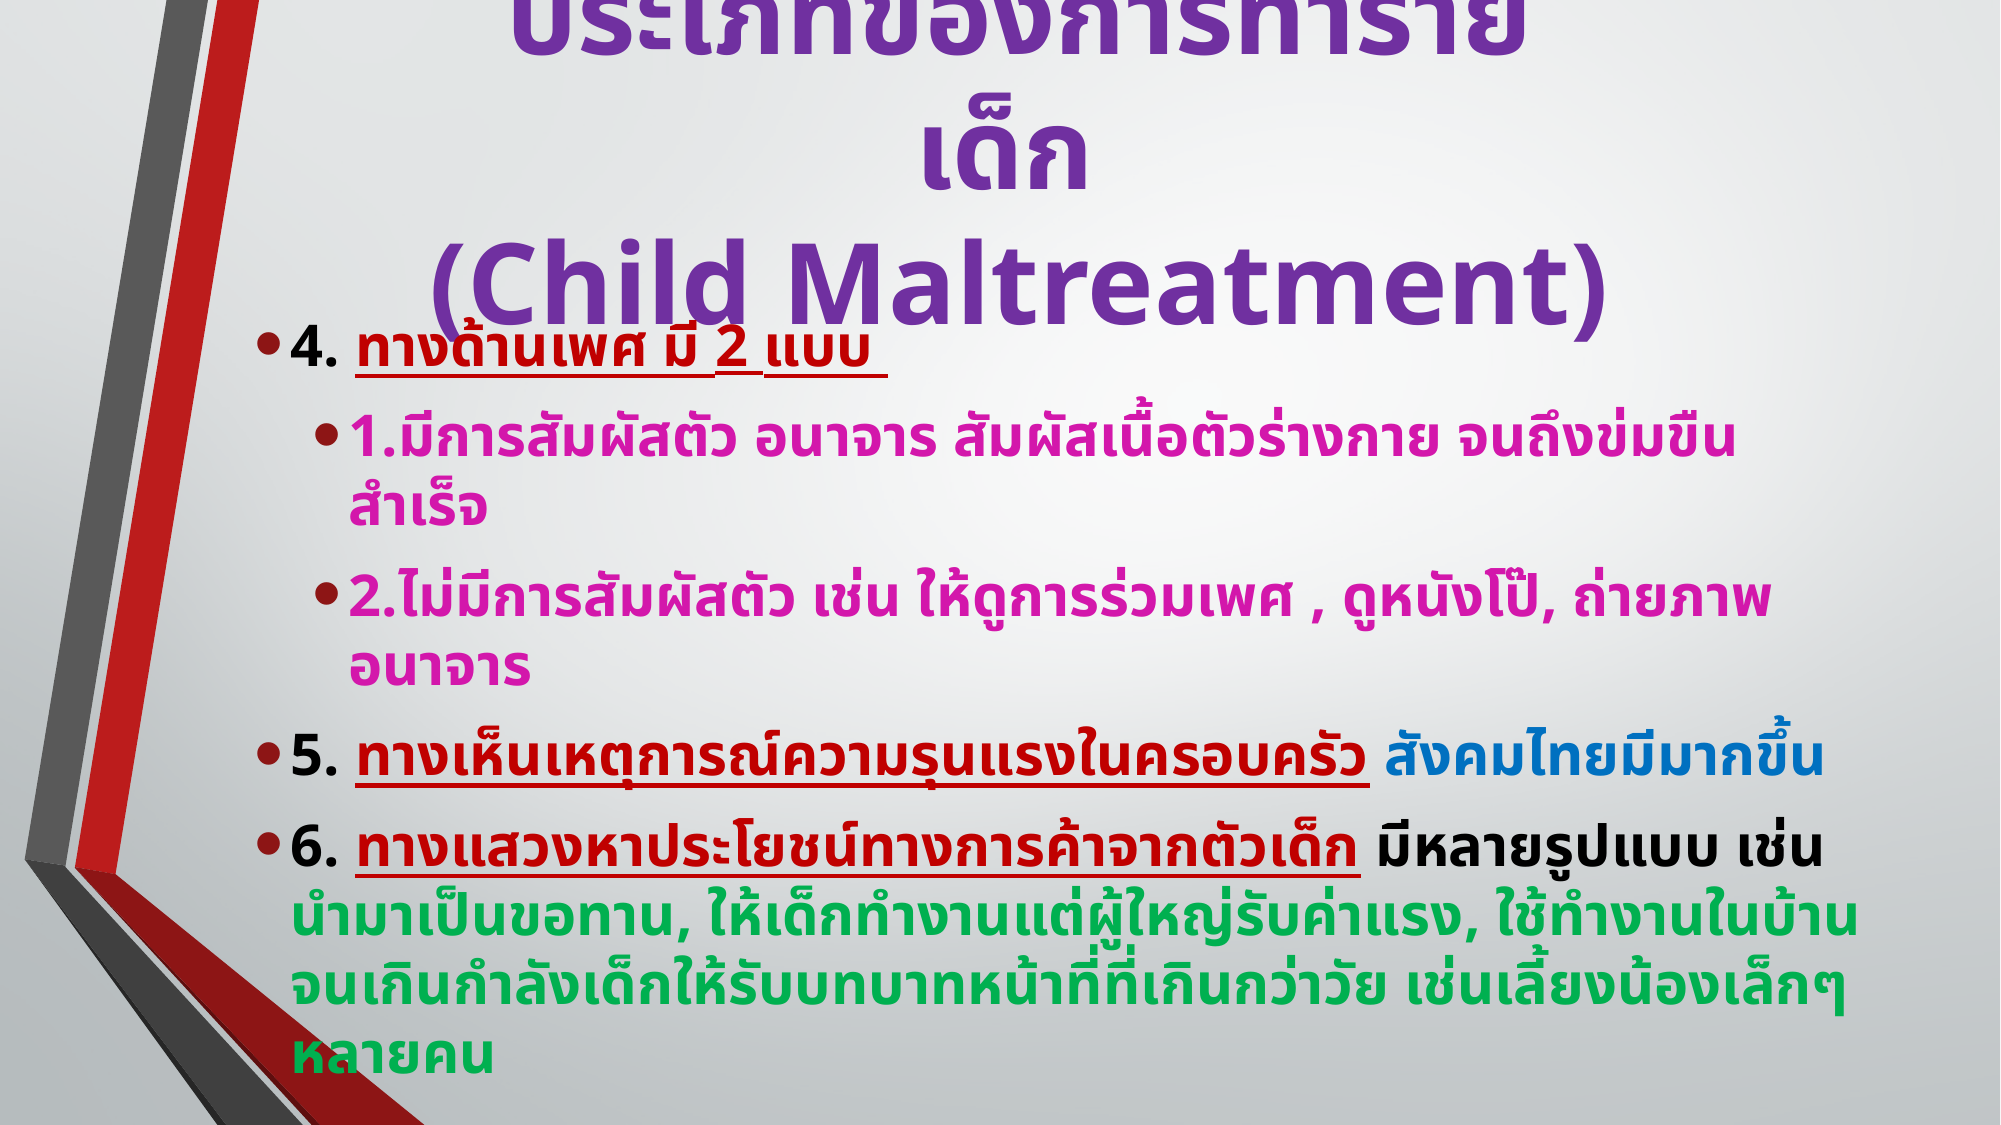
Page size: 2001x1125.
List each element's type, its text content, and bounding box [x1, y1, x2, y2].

list 4. ทางด้านเพศ มี 2 แบบ 1.มีการสัมผัสตัว อนาจาร สัมผัสเนื้อตัวร่างกาย จนถึงข่มขืนสำเร็จ 2.ไม่มีการสัมผัสตัว เช่น ให้ดูการร่วมเพศ , ดูหนังโป๊, ถ่ายภาพอนาจาร 5. ทางเห็นเหตุการณ์ความรุนแรงในครอบครัว สังคมไทยมีมากขึ้น 6. ทางแสวงหาประโยชน์ทางการค้าจากตัวเด็ก มีหลายรูปแบบ เช่น นำมาเป็นขอทาน, ให้เด็กทำงานแต่ผู้ใหญ่รับค่าแรง, ใช้ทำงานในบ้านจนเกินกำลังเด็กให้รับบทบาทหน้าที่ที่เกินกว่าวัย เช่นเลี้ยงน้องเล็กๆหลายคน [239, 299, 1887, 1094]
title ประเภทของการทำร้ายเด็ก (Child Maltreatment) [410, 18, 1629, 271]
